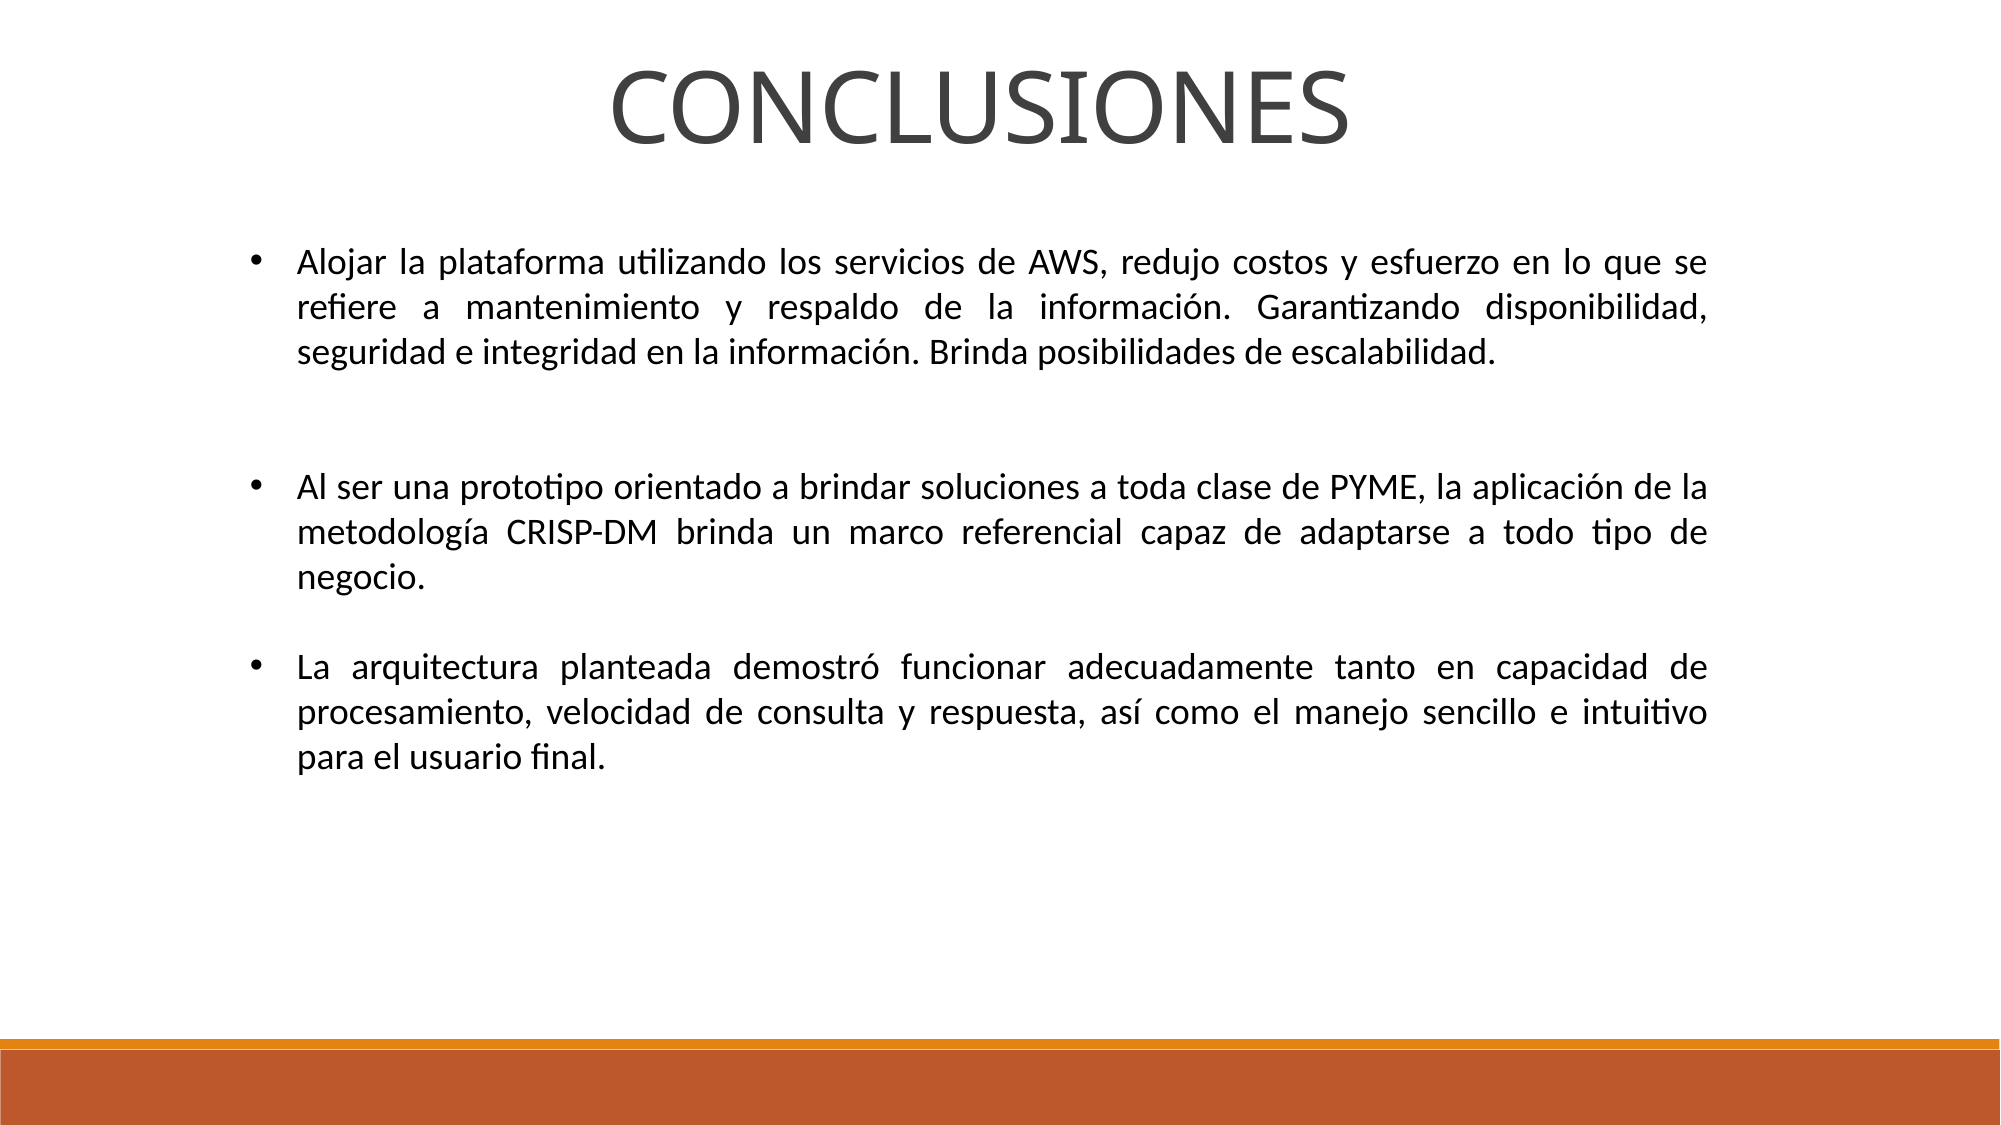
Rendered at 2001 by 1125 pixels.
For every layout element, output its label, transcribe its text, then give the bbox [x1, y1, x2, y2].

text_box Alojar la plataforma utilizando los servicios de AWS, redujo costos y esfuerzo en lo que se refiere a mantenimiento y respaldo de la información. Garantizando disponibilidad, seguridad e integridad en la información. Brinda posibilidades de escalabilidad. Al ser una prototipo orientado a brindar soluciones a toda clase de PYME, la aplicación de la metodología CRISP-DM brinda un marco referencial capaz de adaptarse a todo tipo de negocio. La arquitectura planteada demostró funcionar adecuadamente tanto en capacidad de procesamiento, velocidad de consulta y respuesta, así como el manejo sencillo e intuitivo para el usuario final. [235, 229, 1725, 875]
text_box CONCLUSIONES [154, 26, 1805, 172]
